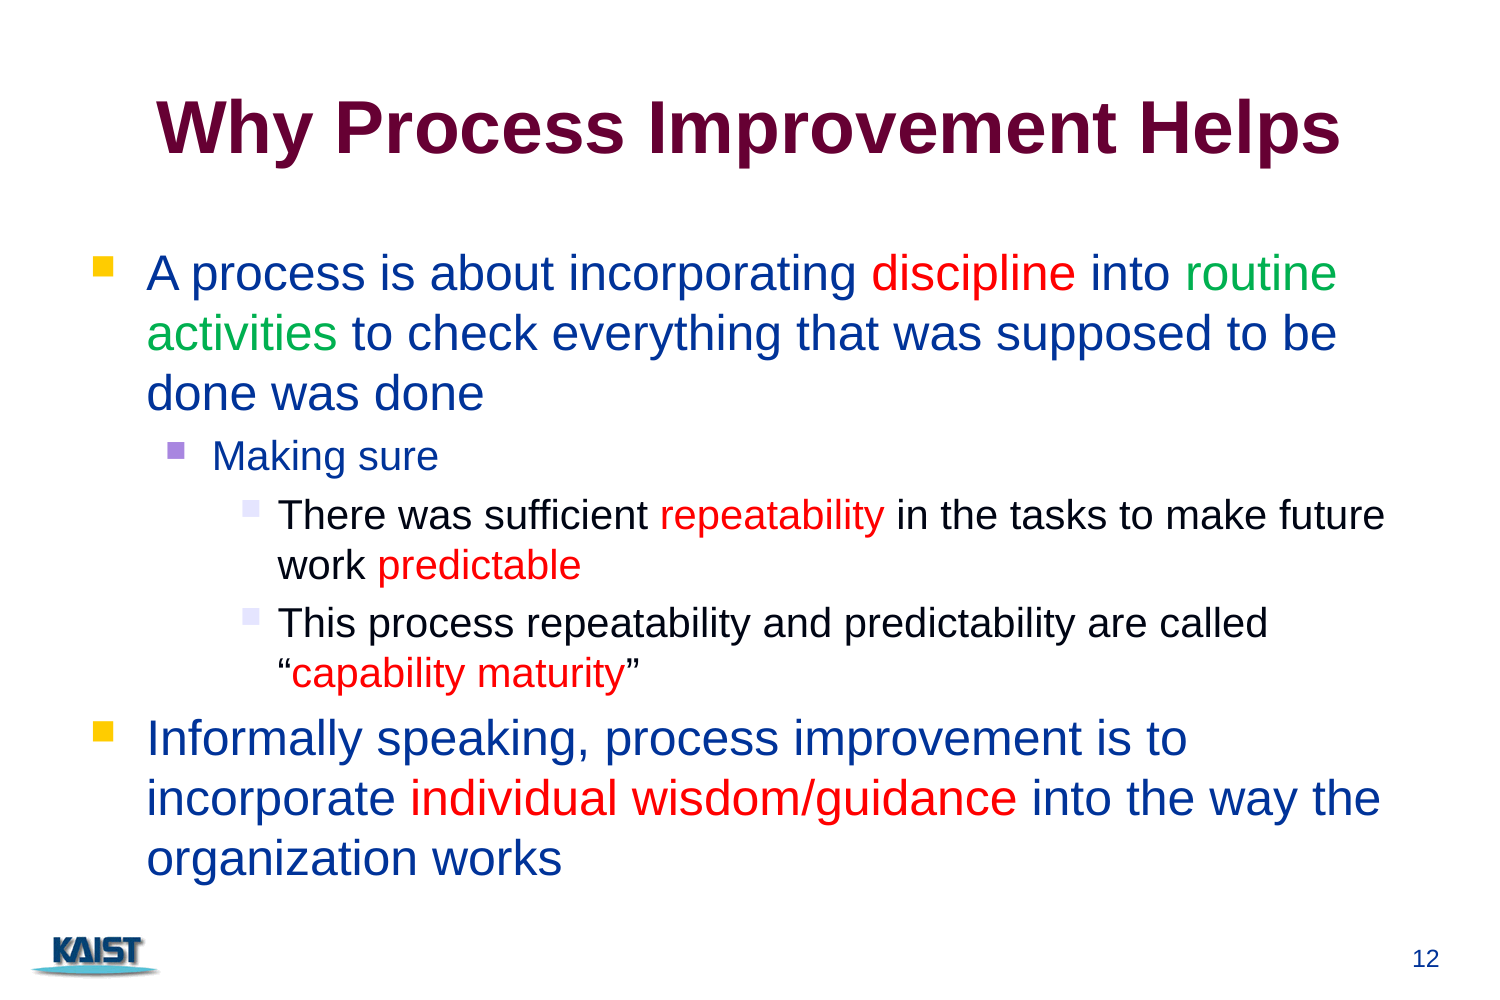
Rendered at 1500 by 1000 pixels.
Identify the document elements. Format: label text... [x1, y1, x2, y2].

slide_number 12 [1351, 910, 1456, 981]
list A process is about incorporating discipline into routine activities to check everything that was supposed to be done was done Making sure There was sufficient repeatability in the tasks to make future work predictable This process repeatability and predictability are called “capability maturity” Informally speaking, process improvement is to incorporate individual wisdom/guidance into the way the organization works [74, 233, 1426, 890]
picture [29, 935, 162, 979]
title Why Process Improvement Helps [74, 39, 1426, 207]
